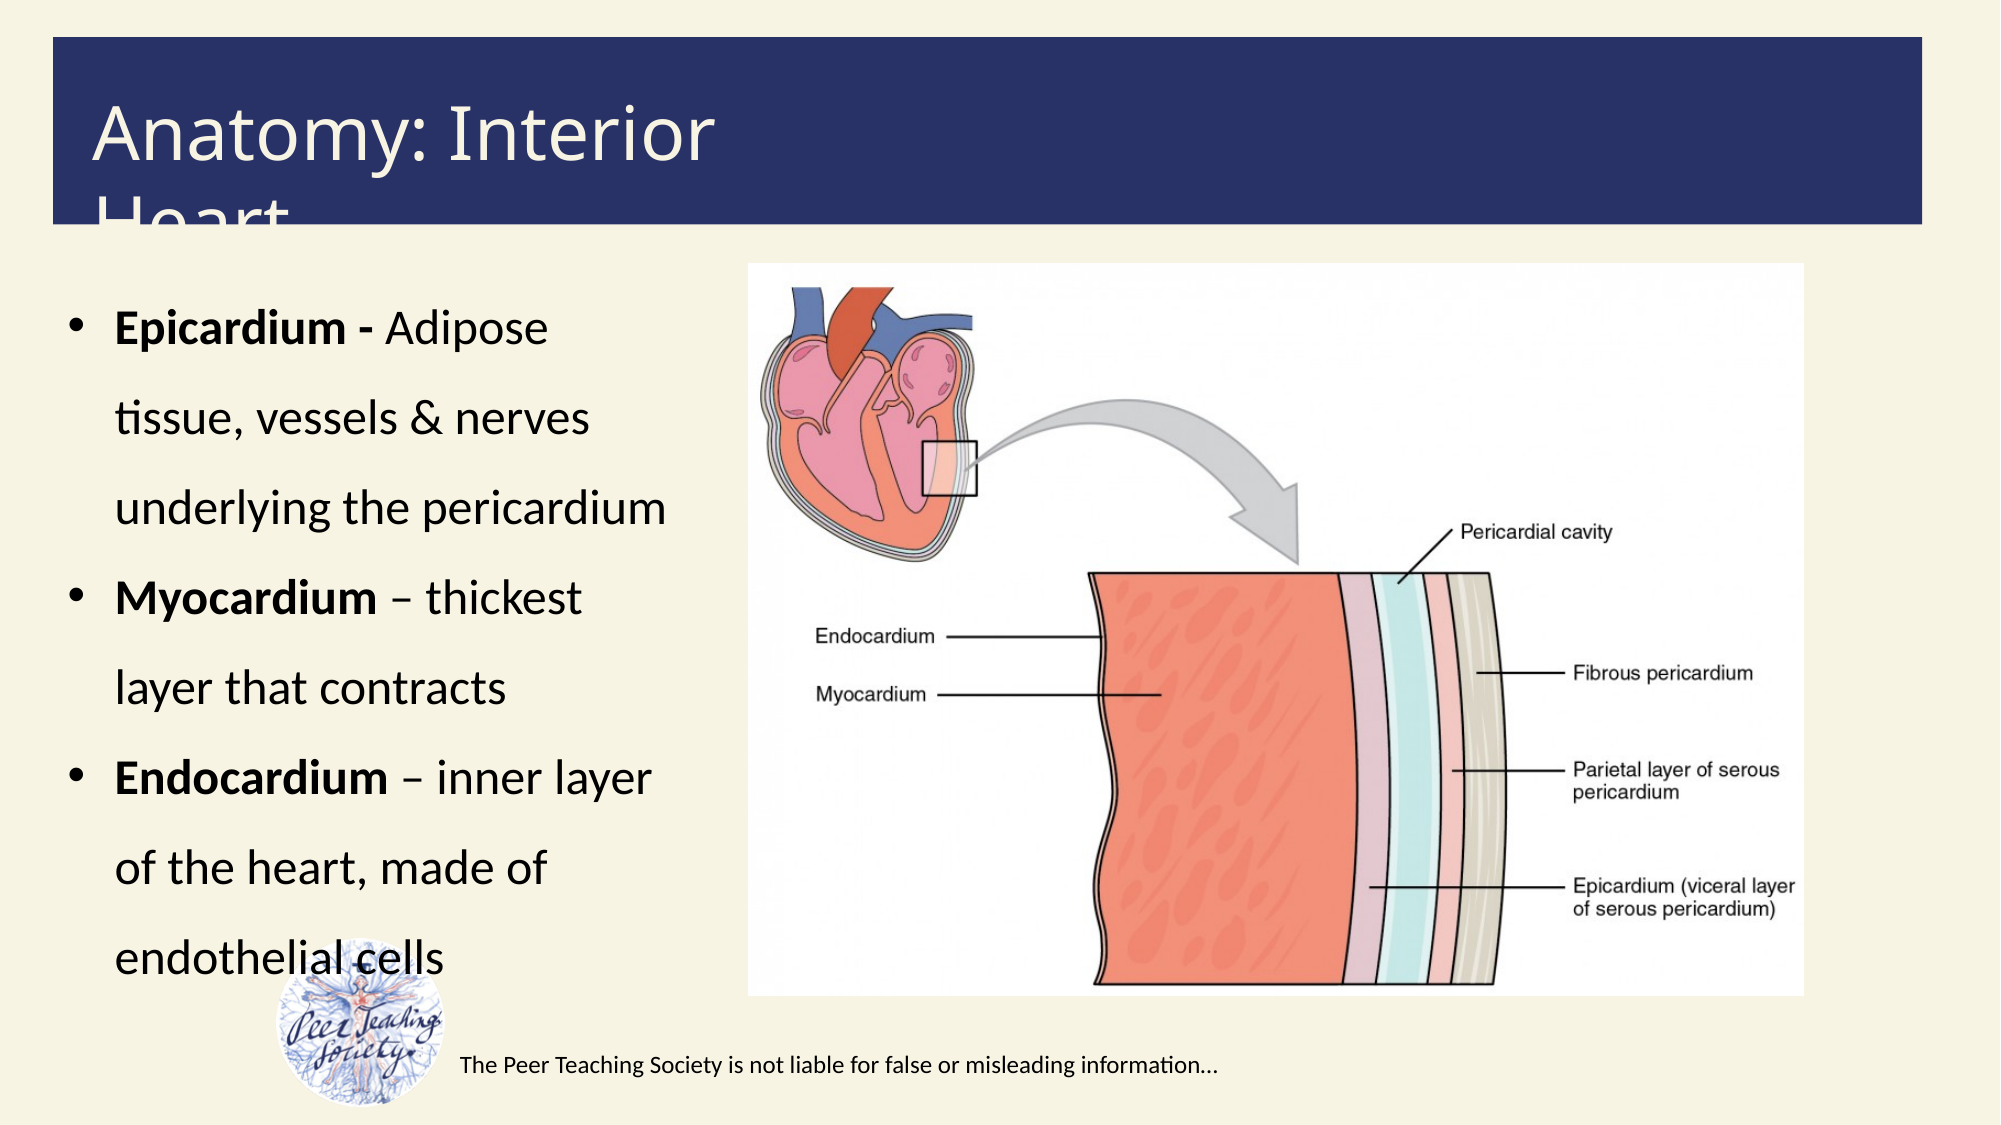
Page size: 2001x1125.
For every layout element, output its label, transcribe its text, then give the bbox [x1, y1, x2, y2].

text_box Epicardium - Adipose tissue, vessels & nerves underlying the pericardium Myocardium – thickest layer that contracts Endocardium – inner layer of the heart, made of endothelial cells [53, 256, 685, 992]
picture [748, 263, 1804, 996]
text_box The Peer Teaching Society is not liable for false or misleading information… [445, 1040, 1276, 1087]
text_box Anatomy: Interior Heart [77, 78, 948, 274]
picture [276, 938, 445, 1107]
text_box [53, 37, 1923, 225]
